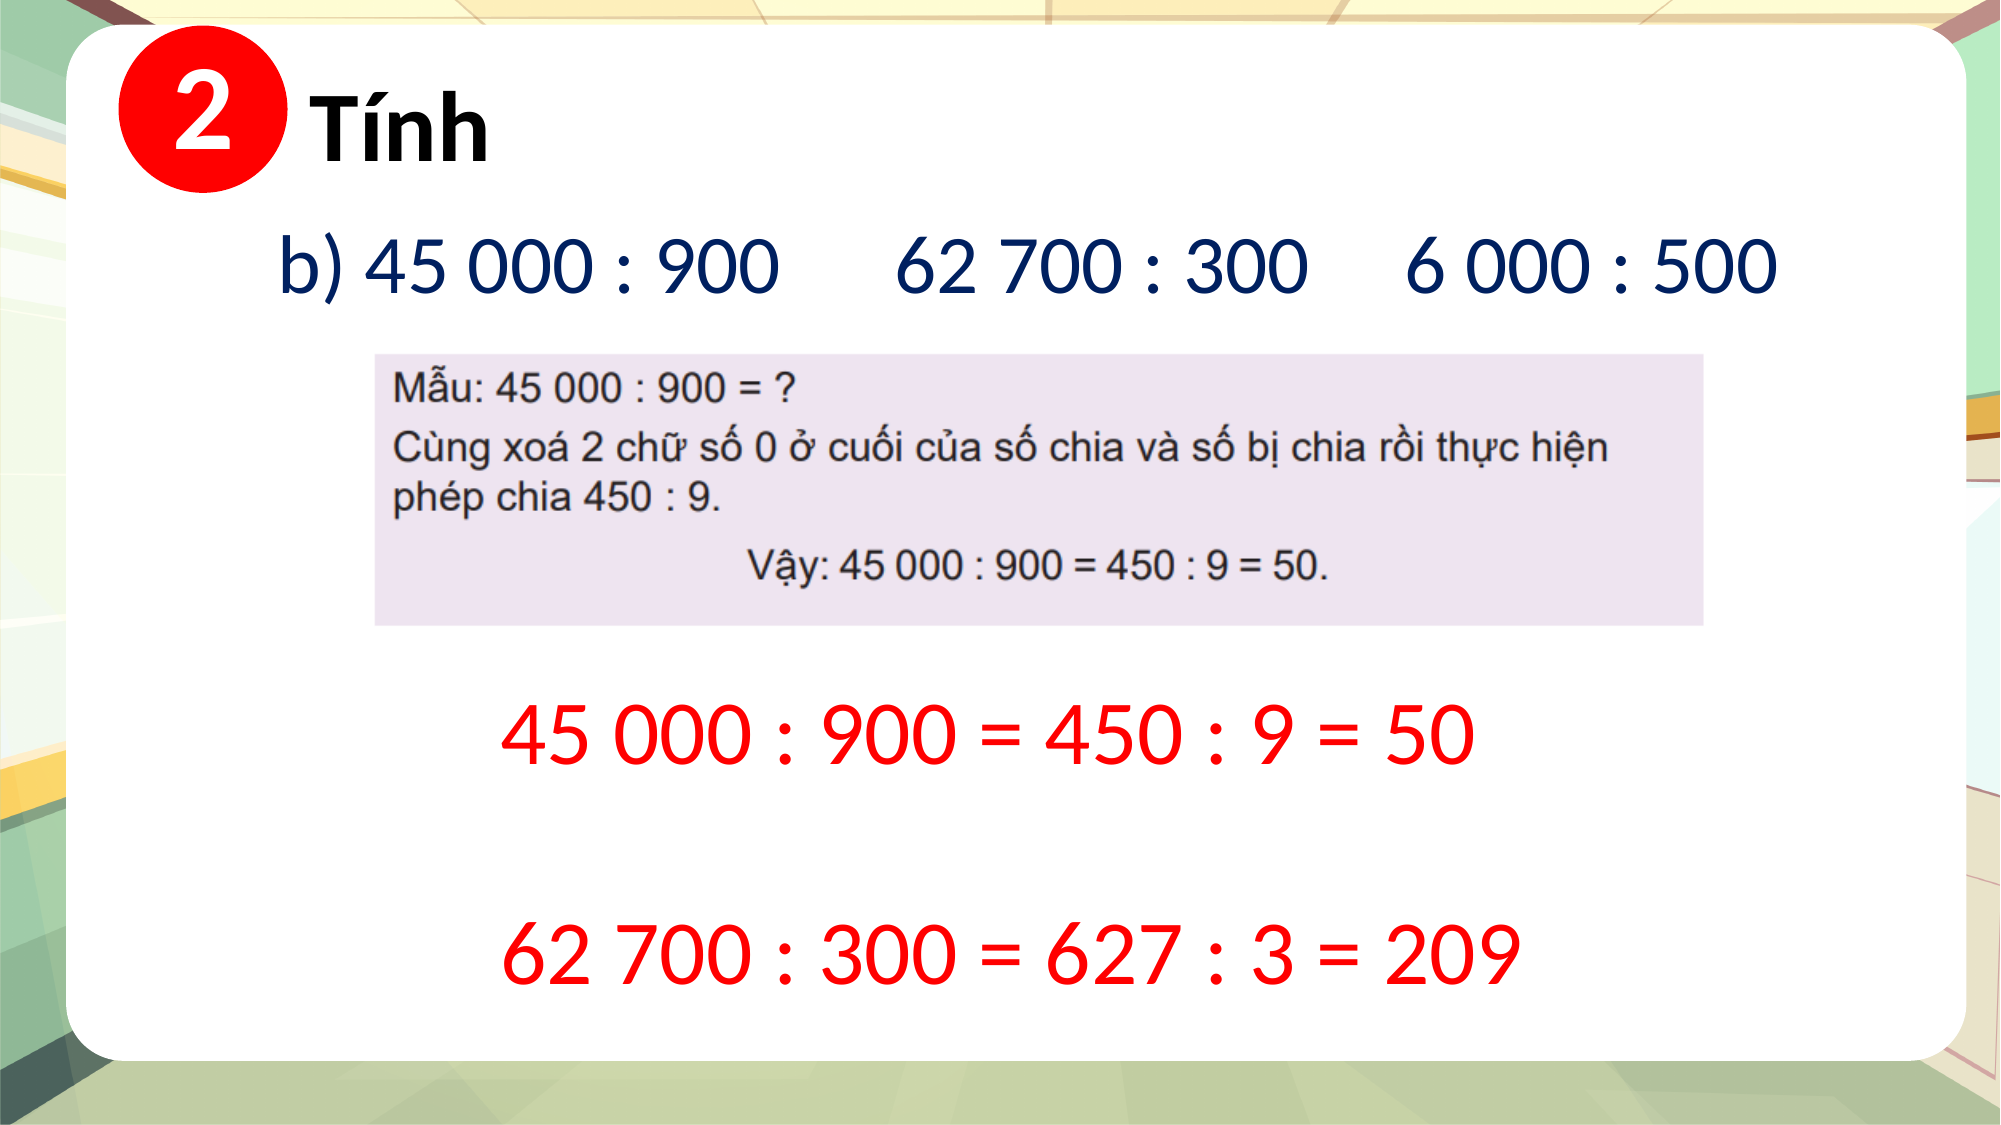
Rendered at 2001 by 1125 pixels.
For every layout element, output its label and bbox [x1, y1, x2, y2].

text_box [59, 20, 647, 193]
picture [0, 0, 2000, 1125]
